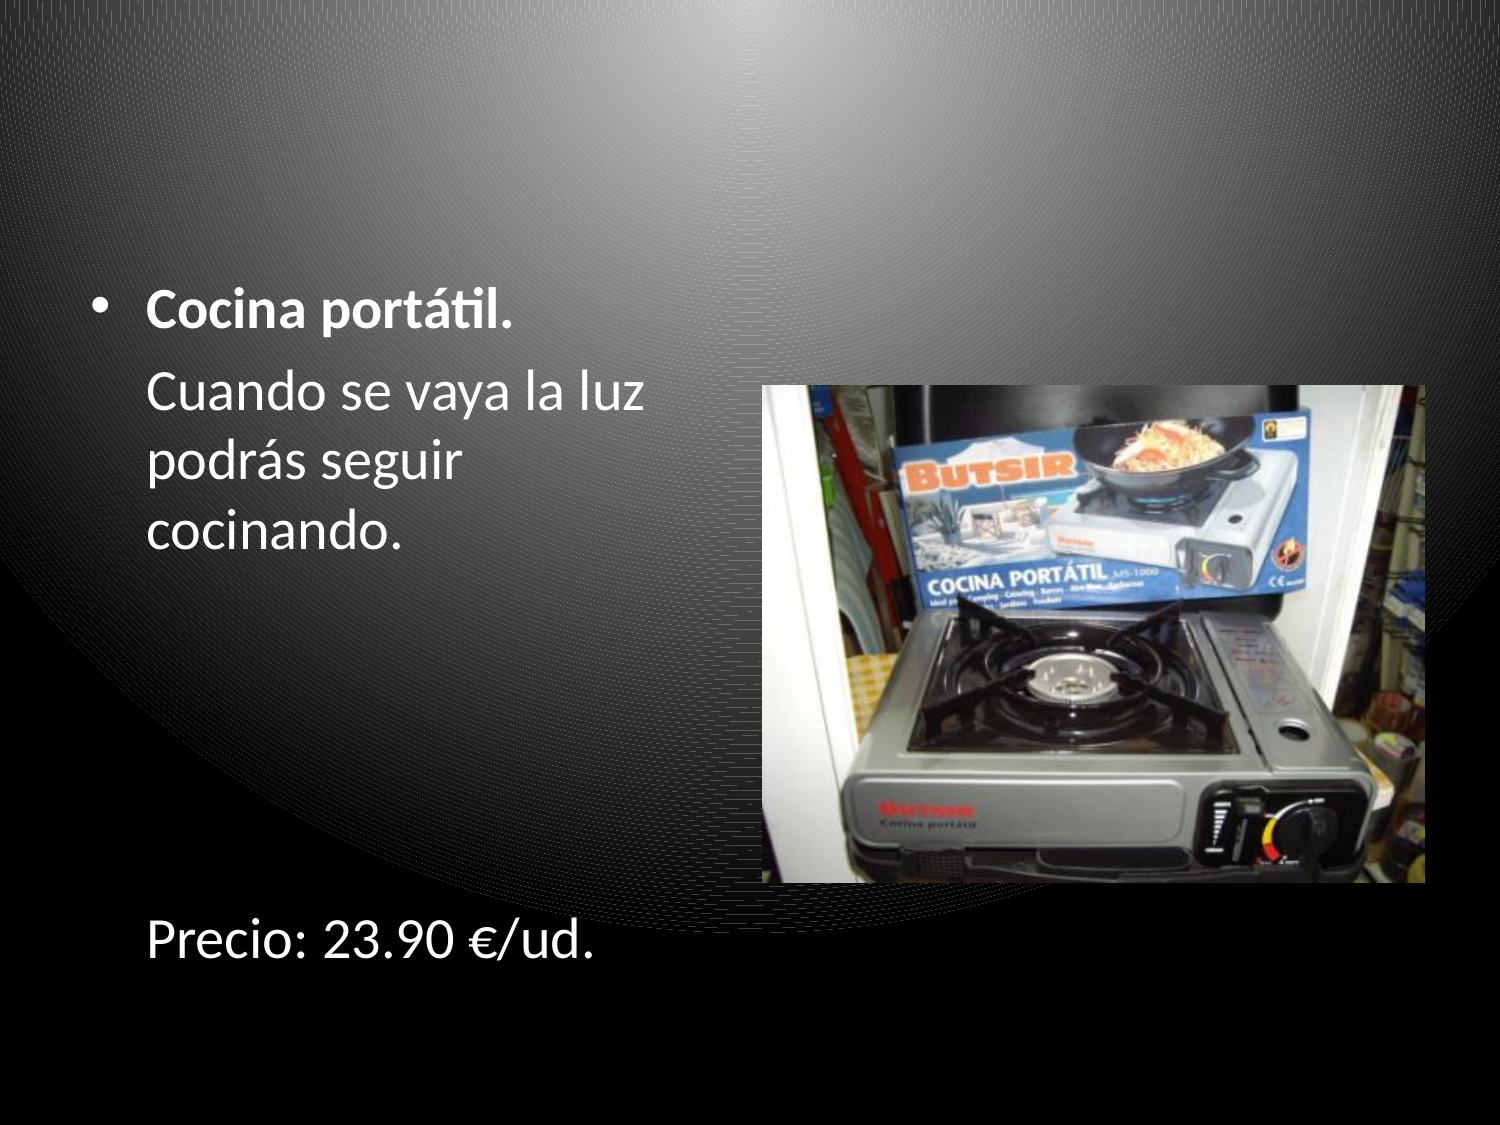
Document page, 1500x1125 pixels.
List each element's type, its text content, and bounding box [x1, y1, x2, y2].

list Cocina portátil. Cuando se vaya la luz podrás seguir cocinando. Precio: 23.90 €/ud. [75, 262, 738, 1005]
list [762, 384, 1426, 883]
